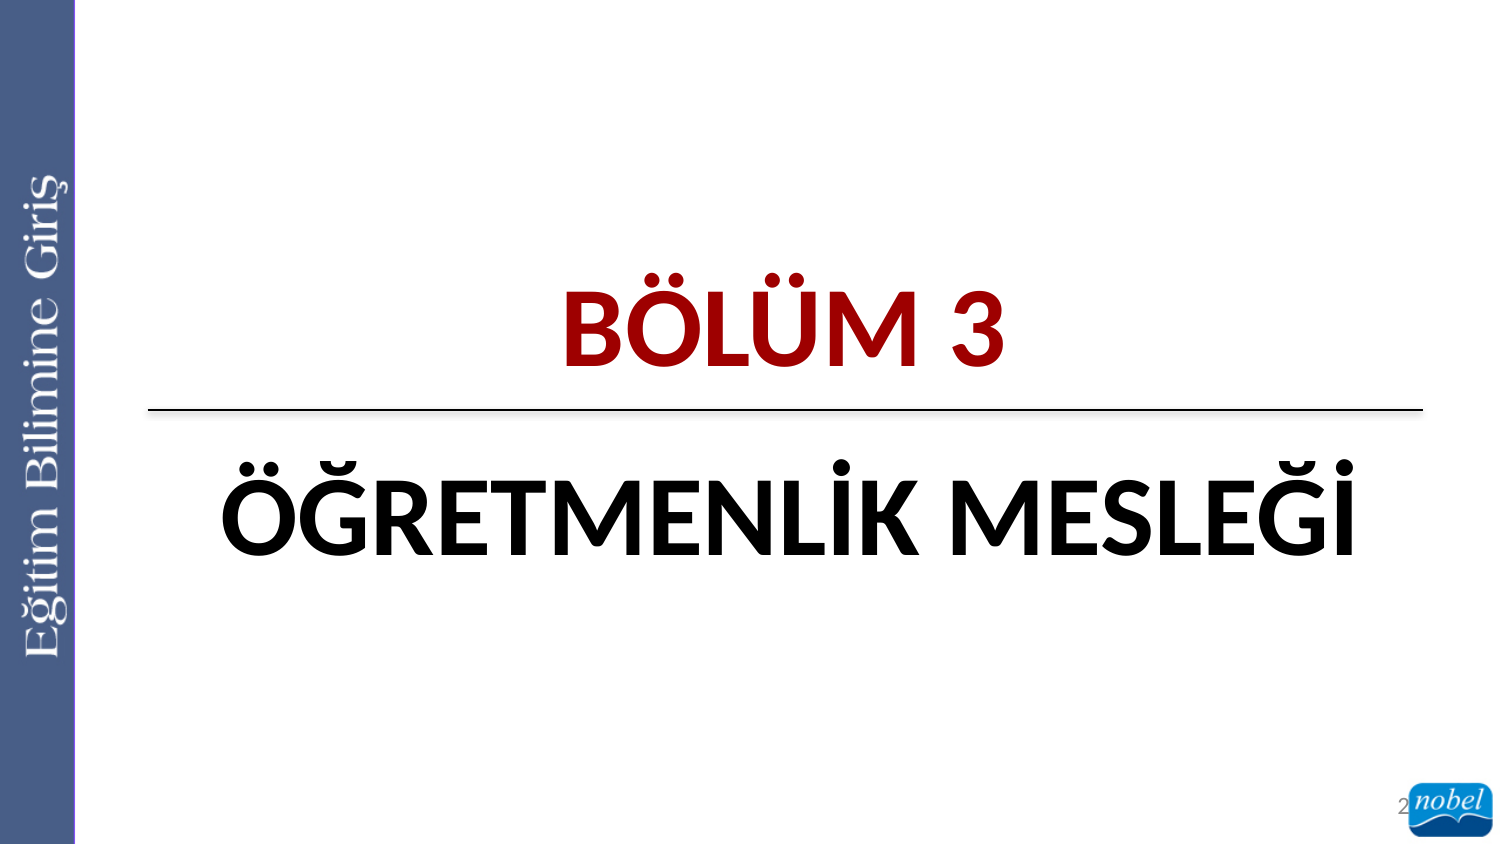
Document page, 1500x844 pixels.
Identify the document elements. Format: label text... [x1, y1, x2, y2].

text_box BÖLÜM 3 [546, 244, 1022, 397]
picture [0, 0, 1500, 844]
text_box ÖĞRETMENLİK MESLEĞİ [205, 433, 1377, 586]
slide_number 2 [1074, 782, 1425, 827]
